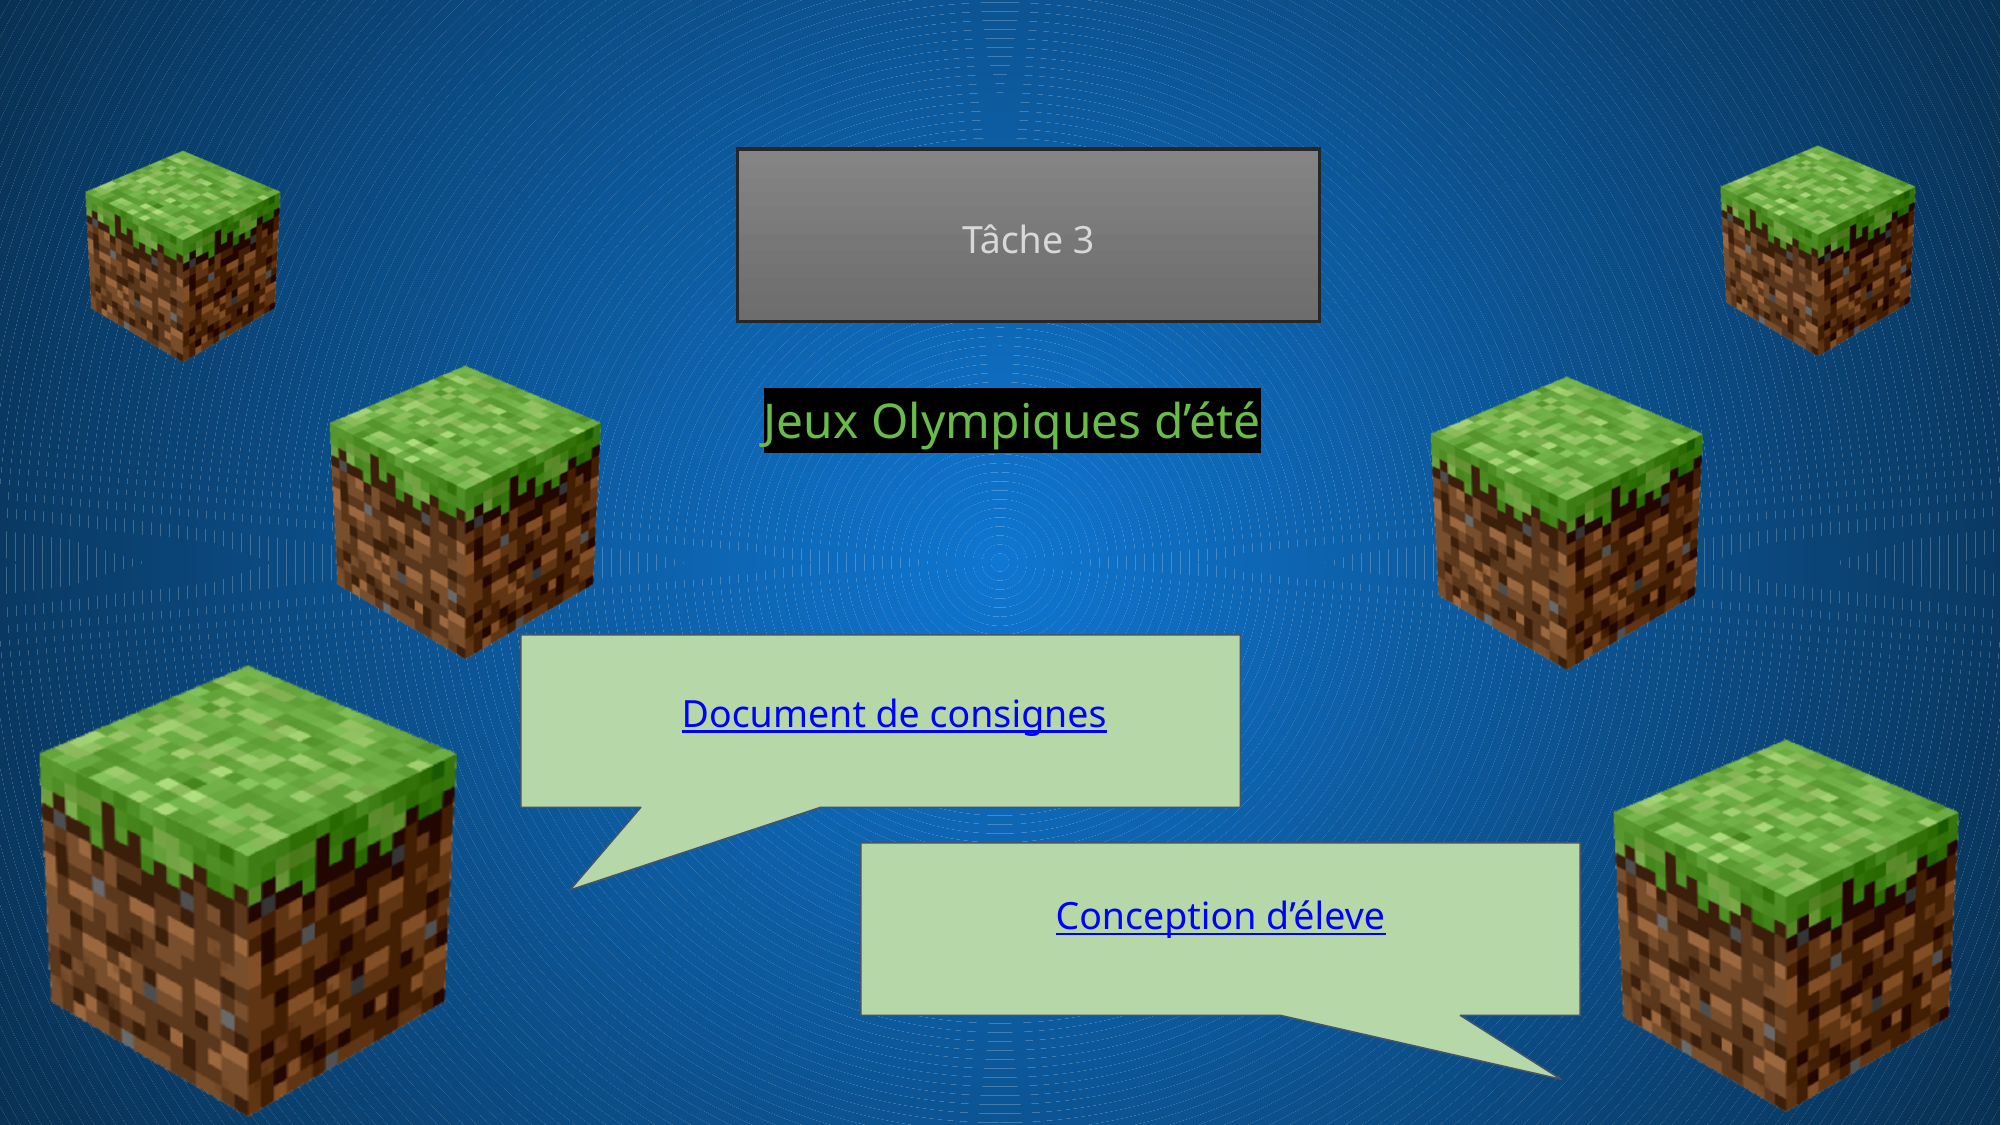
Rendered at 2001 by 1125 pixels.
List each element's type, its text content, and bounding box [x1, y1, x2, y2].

picture [1713, 142, 1927, 357]
picture [1420, 373, 1719, 672]
text_box Conception d’éleve [920, 859, 1521, 951]
picture [78, 148, 293, 363]
picture [23, 361, 618, 1118]
text_box [737, 148, 1320, 208]
text_box [737, 269, 1320, 322]
text_box Document de consignes [616, 656, 1172, 749]
text_box Jeux Olympiques d’été [616, 354, 1408, 456]
picture [1600, 734, 1979, 1113]
text_box [520, 634, 1241, 890]
text_box [860, 842, 1581, 1080]
text_box Tâche 3 [723, 208, 1334, 269]
